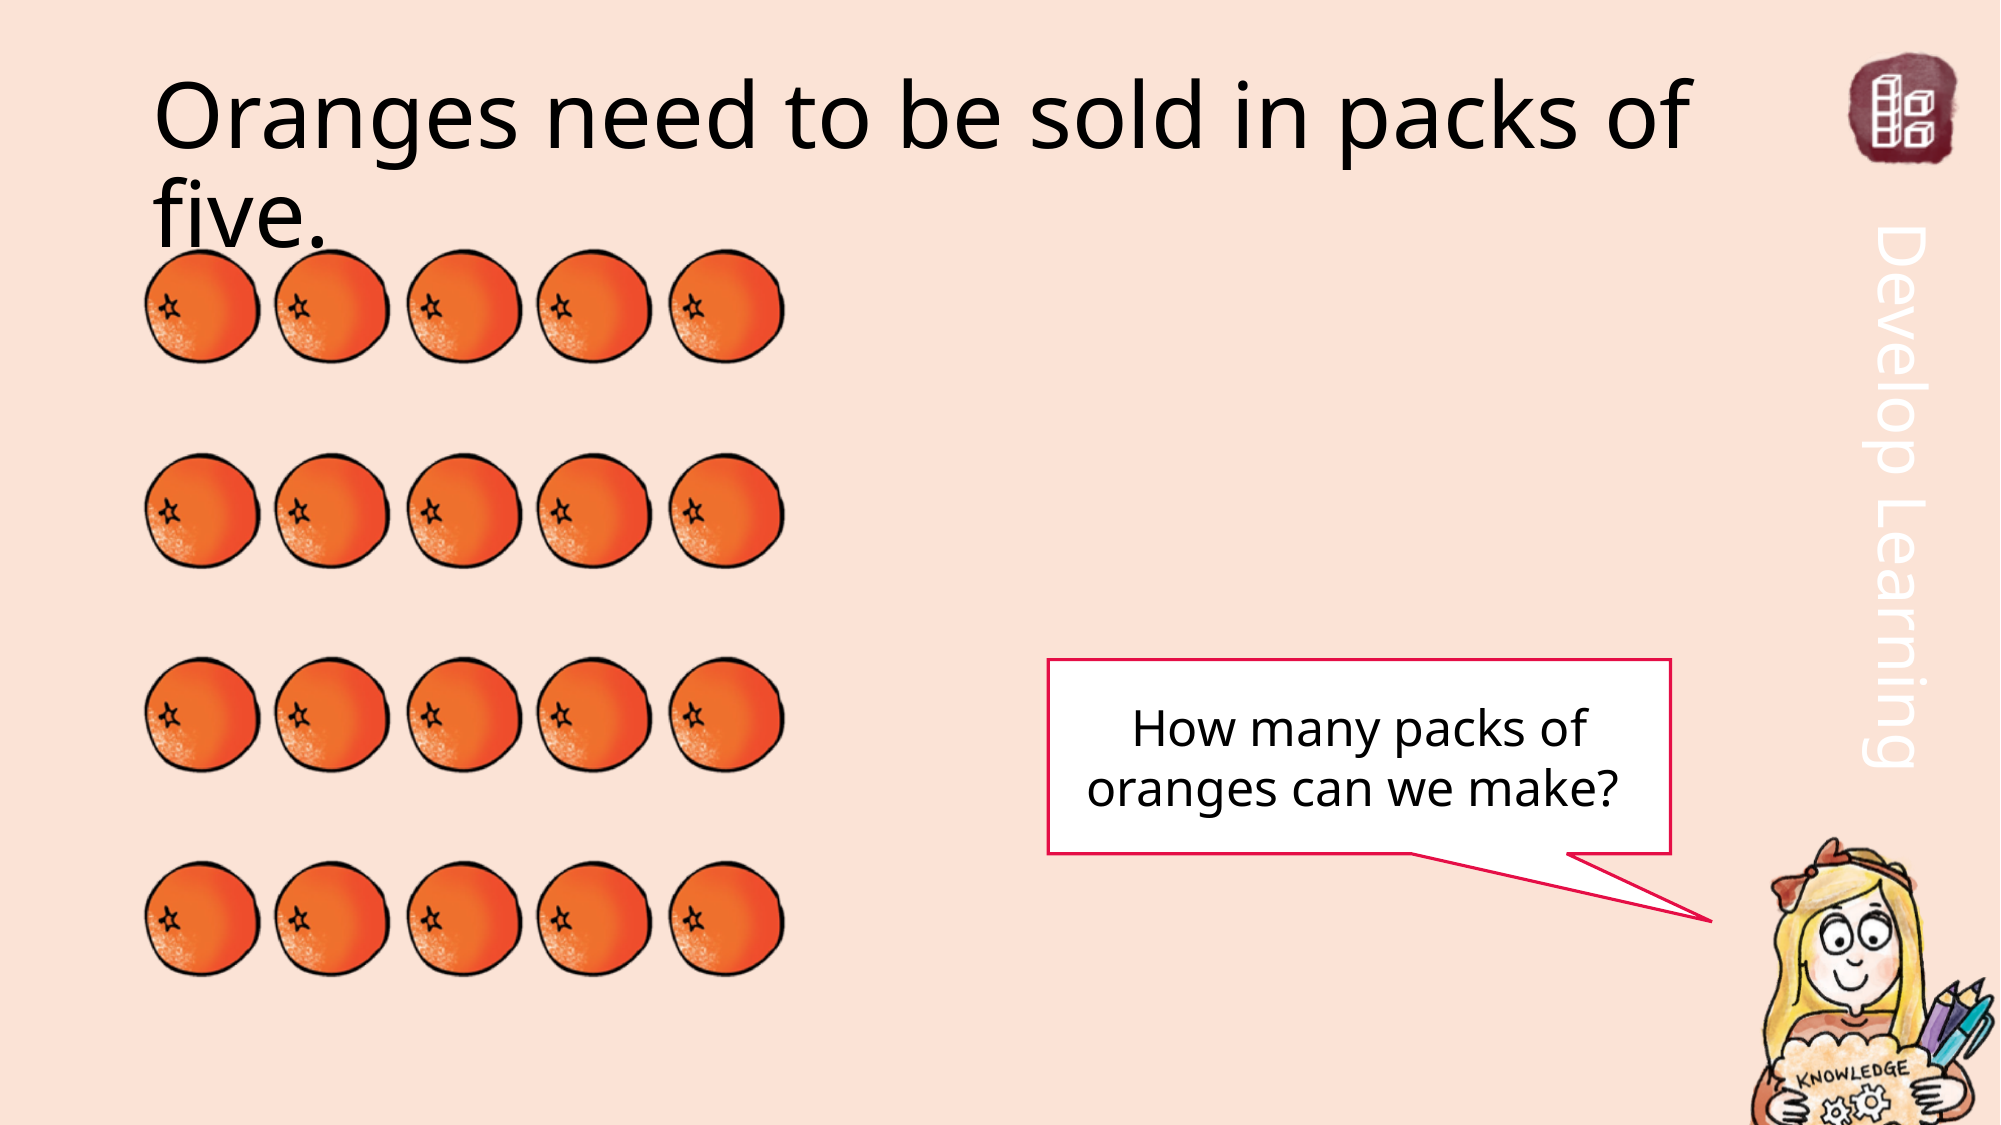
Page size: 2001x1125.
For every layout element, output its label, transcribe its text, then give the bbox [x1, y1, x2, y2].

title Oranges need to be sold in packs of five. [137, 59, 1863, 278]
picture [1714, 816, 2001, 1125]
picture [88, 242, 841, 994]
picture [1844, 50, 1963, 169]
text_box How many packs of oranges can we make? [1047, 658, 1713, 923]
